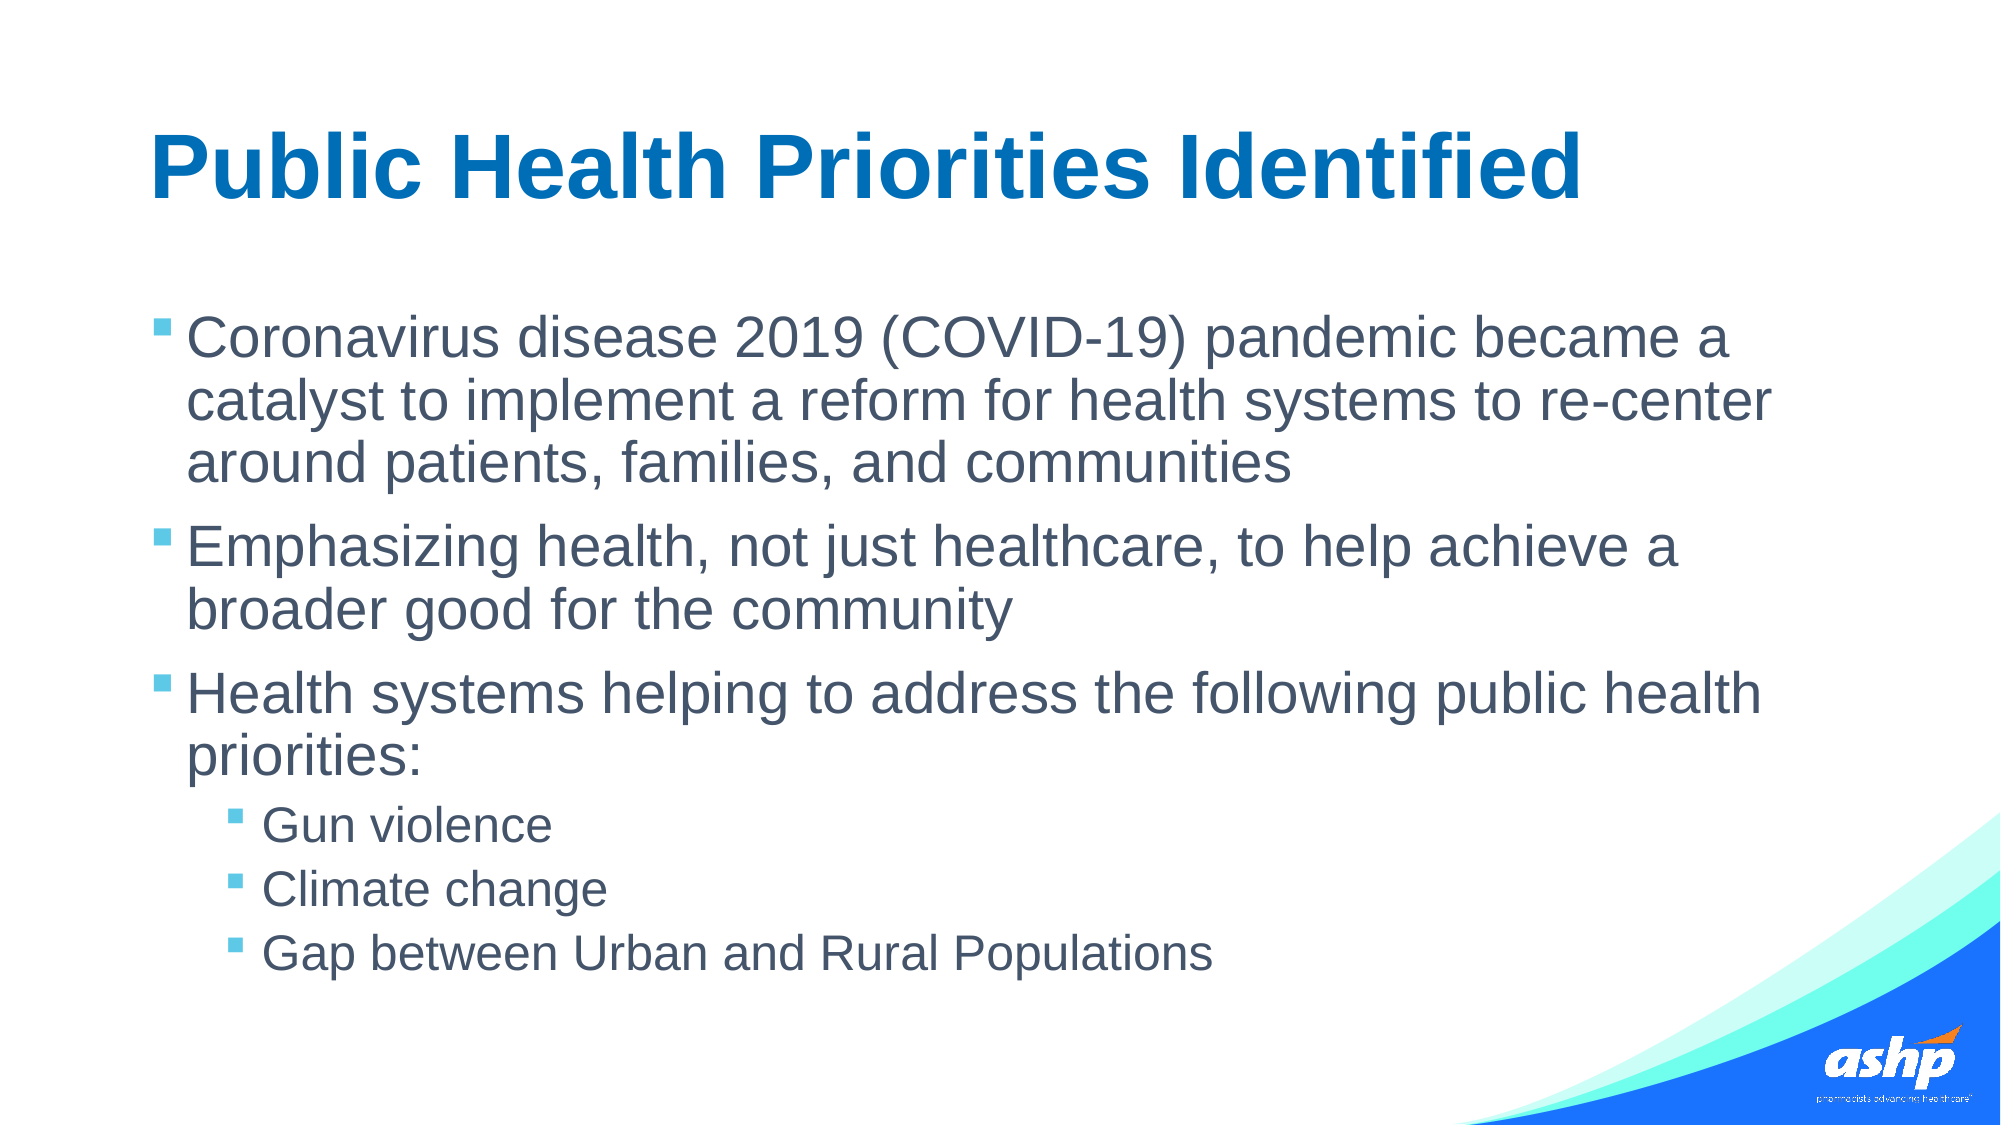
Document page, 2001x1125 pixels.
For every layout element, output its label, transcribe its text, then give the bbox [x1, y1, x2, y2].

picture [0, 0, 2001, 1125]
title Public Health Priorities Identified [134, 59, 1860, 278]
list Coronavirus disease 2019 (COVID-19) pandemic became a catalyst to implement a reform for health systems to re-center around patients, families, and communities Emphasizing health, not just healthcare, to help achieve a broader good for the community Health systems helping to address the following public health priorities: Gun violence Climate change Gap between Urban and Rural Populations [134, 299, 1860, 1014]
